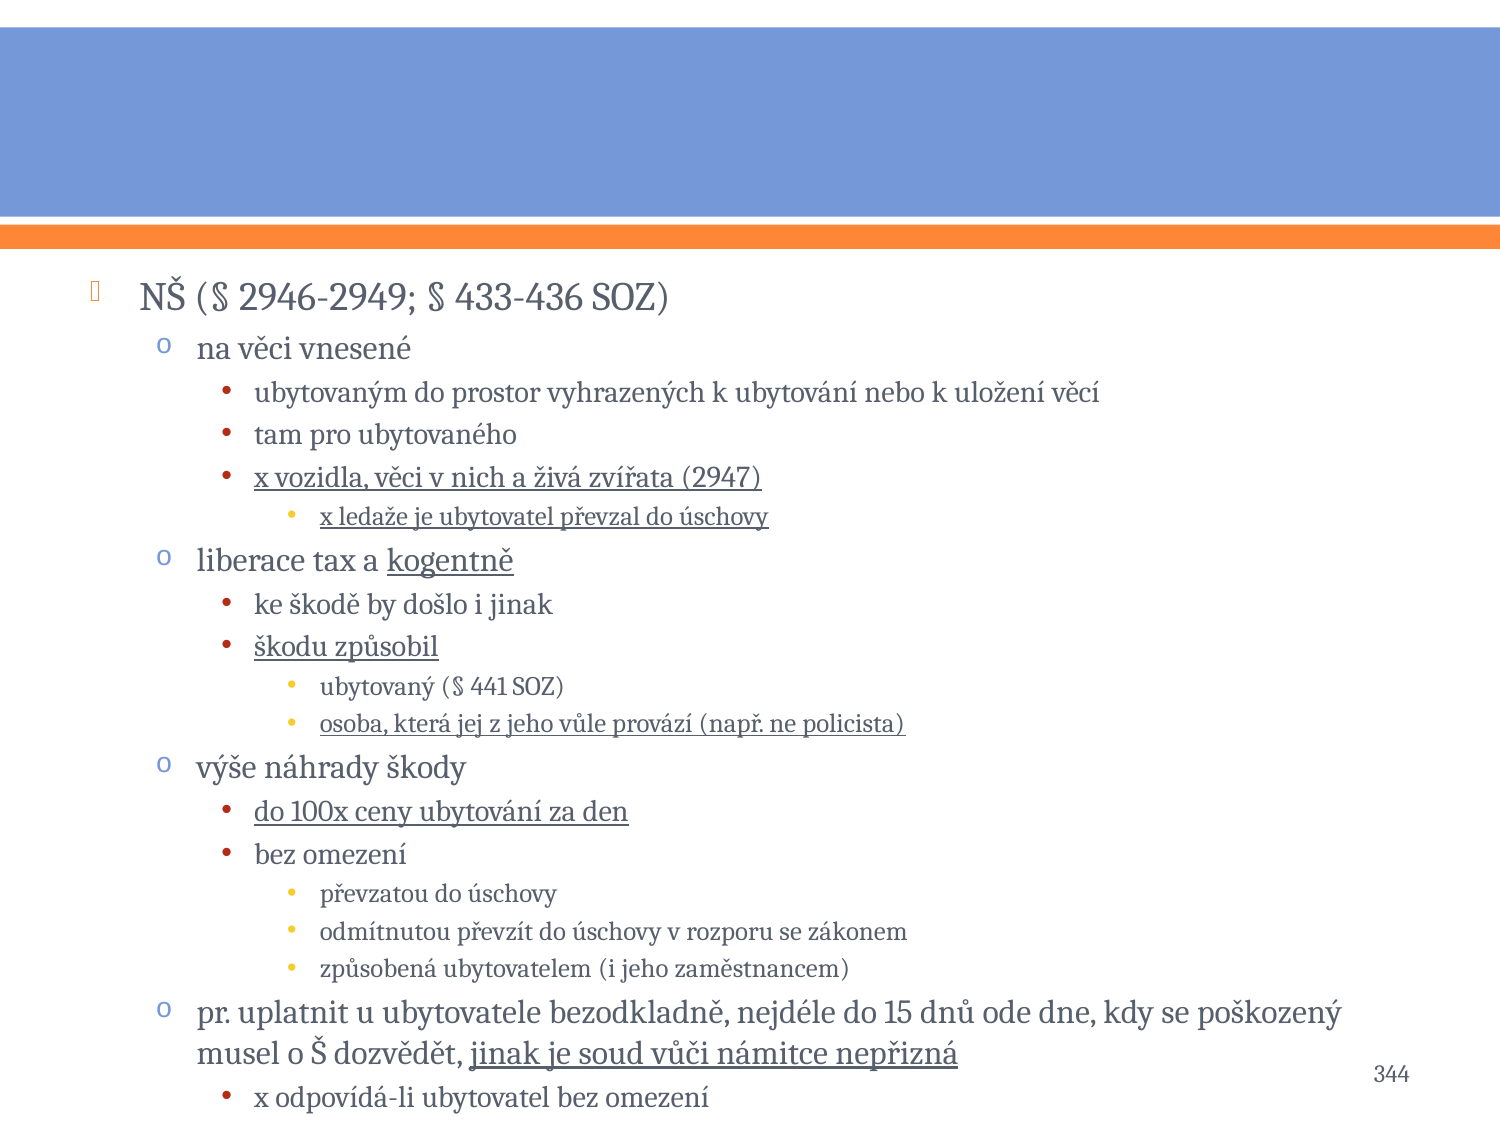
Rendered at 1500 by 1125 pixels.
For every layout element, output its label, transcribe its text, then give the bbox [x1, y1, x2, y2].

slide_number 344 [1074, 1042, 1425, 1103]
list NŠ (§ 2946-2949; § 433-436 SOZ) na věci vnesené ubytovaným do prostor vyhrazených k ubytování nebo k uložení věcí tam pro ubytovaného x vozidla, věci v nich a živá zvířata (2947) x ledaže je ubytovatel převzal do úschovy liberace tax a kogentně ke škodě by došlo i jinak škodu způsobil ubytovaný (§ 441 SOZ) osoba, která jej z jeho vůle provází (např. ne policista) výše náhrady škody do 100x ceny ubytování za den bez omezení převzatou do úschovy odmítnutou převzít do úschovy v rozporu se zákonem způsobená ubytovatelem (i jeho zaměstnancem) pr. uplatnit u ubytovatele bezodkladně, nejdéle do 15 dnů ode dne, kdy se poškozený musel o Š dozvědět, jinak je soud vůči námitce nepřizná x odpovídá-li ubytovatel bez omezení [75, 262, 1425, 1125]
